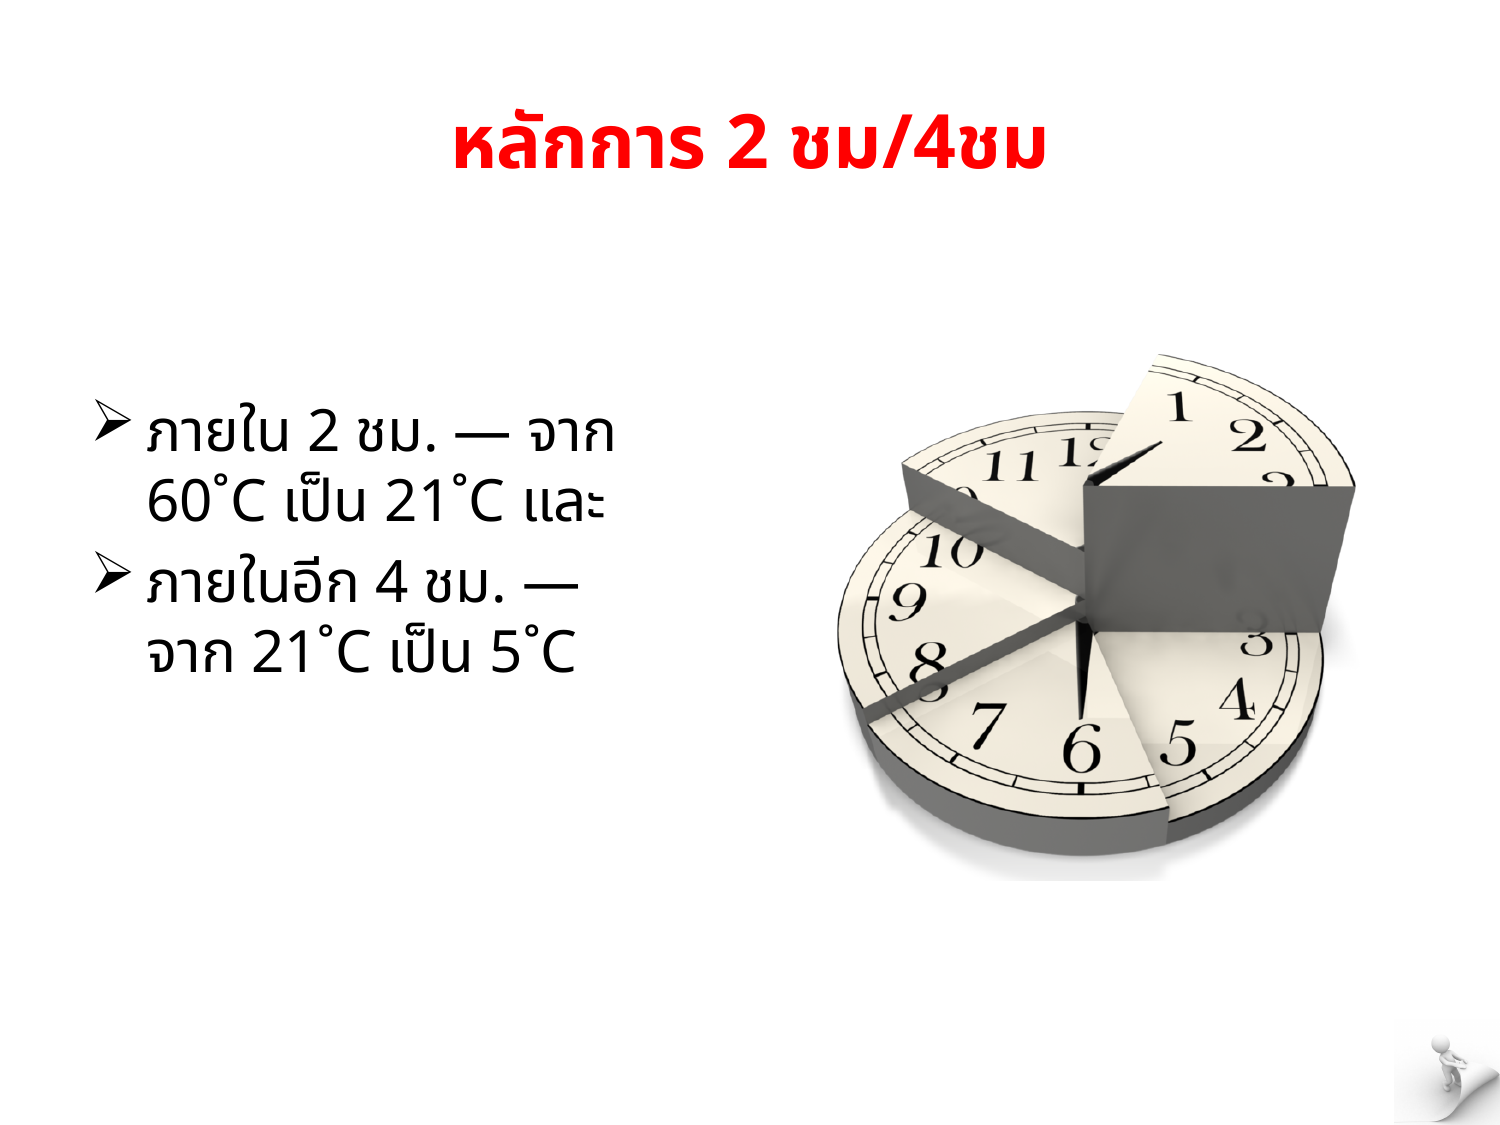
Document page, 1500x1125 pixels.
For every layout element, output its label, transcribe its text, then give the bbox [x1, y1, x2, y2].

picture [808, 349, 1379, 881]
list ภายใน 2 ชม. — จาก 60˚C เป็น 21˚C และ ภายในอีก 4 ชม. — จาก 21˚C เป็น 5˚C [75, 385, 668, 1005]
title หลักการ 2 ชม/4ชม [75, 45, 1425, 233]
picture [1394, 1019, 1500, 1125]
